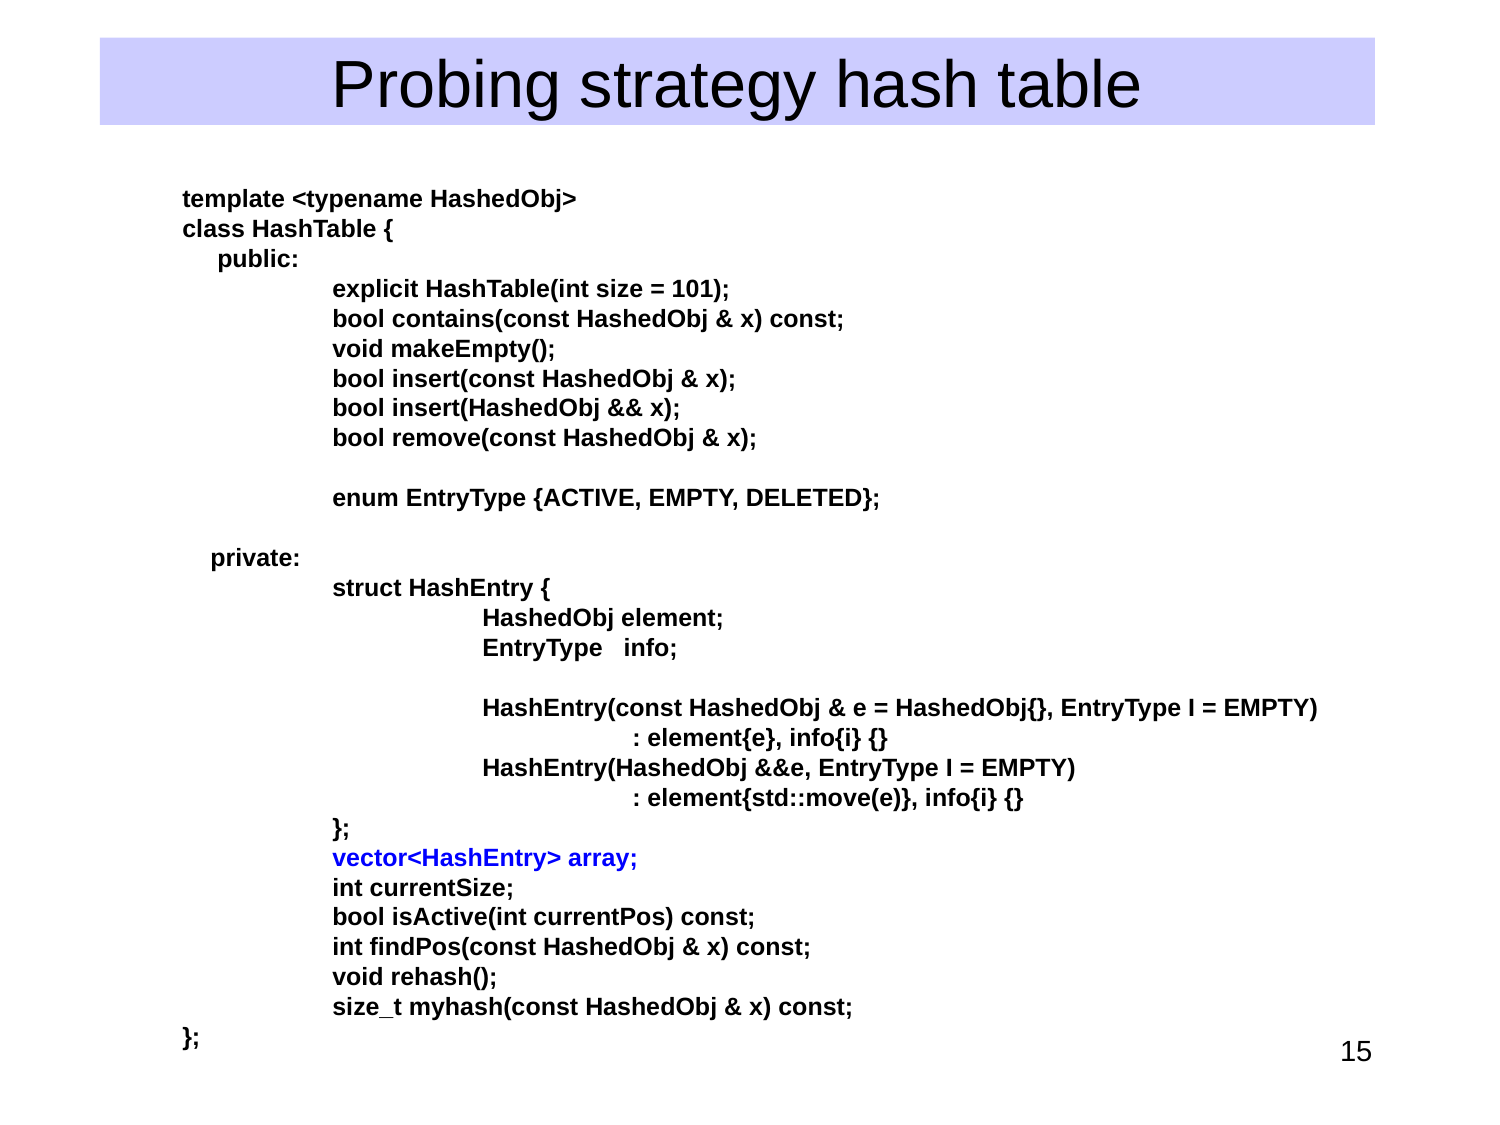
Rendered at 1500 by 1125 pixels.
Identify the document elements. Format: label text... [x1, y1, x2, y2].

text_box template <typename HashedObj> class HashTable { public: explicit HashTable(int size = 101); bool contains(const HashedObj & x) const; void makeEmpty(); bool insert(const HashedObj & x); bool insert(HashedObj && x); bool remove(const HashedObj & x); enum EntryType {ACTIVE, EMPTY, DELETED}; private: struct HashEntry { HashedObj element; EntryType info; HashEntry(const HashedObj & e = HashedObj{}, EntryType I = EMPTY) : element{e}, info{i} {} HashEntry(HashedObj &&e, EntryType I = EMPTY) : element{std::move(e)}, info{i} {} }; vector<HashEntry> array; int currentSize; bool isActive(int currentPos) const; int findPos(const HashedObj & x) const; void rehash(); size_t myhash(const HashedObj & x) const; }; [167, 174, 1335, 1058]
slide_number 15 [1074, 1024, 1388, 1101]
title Probing strategy hash table [99, 37, 1375, 125]
